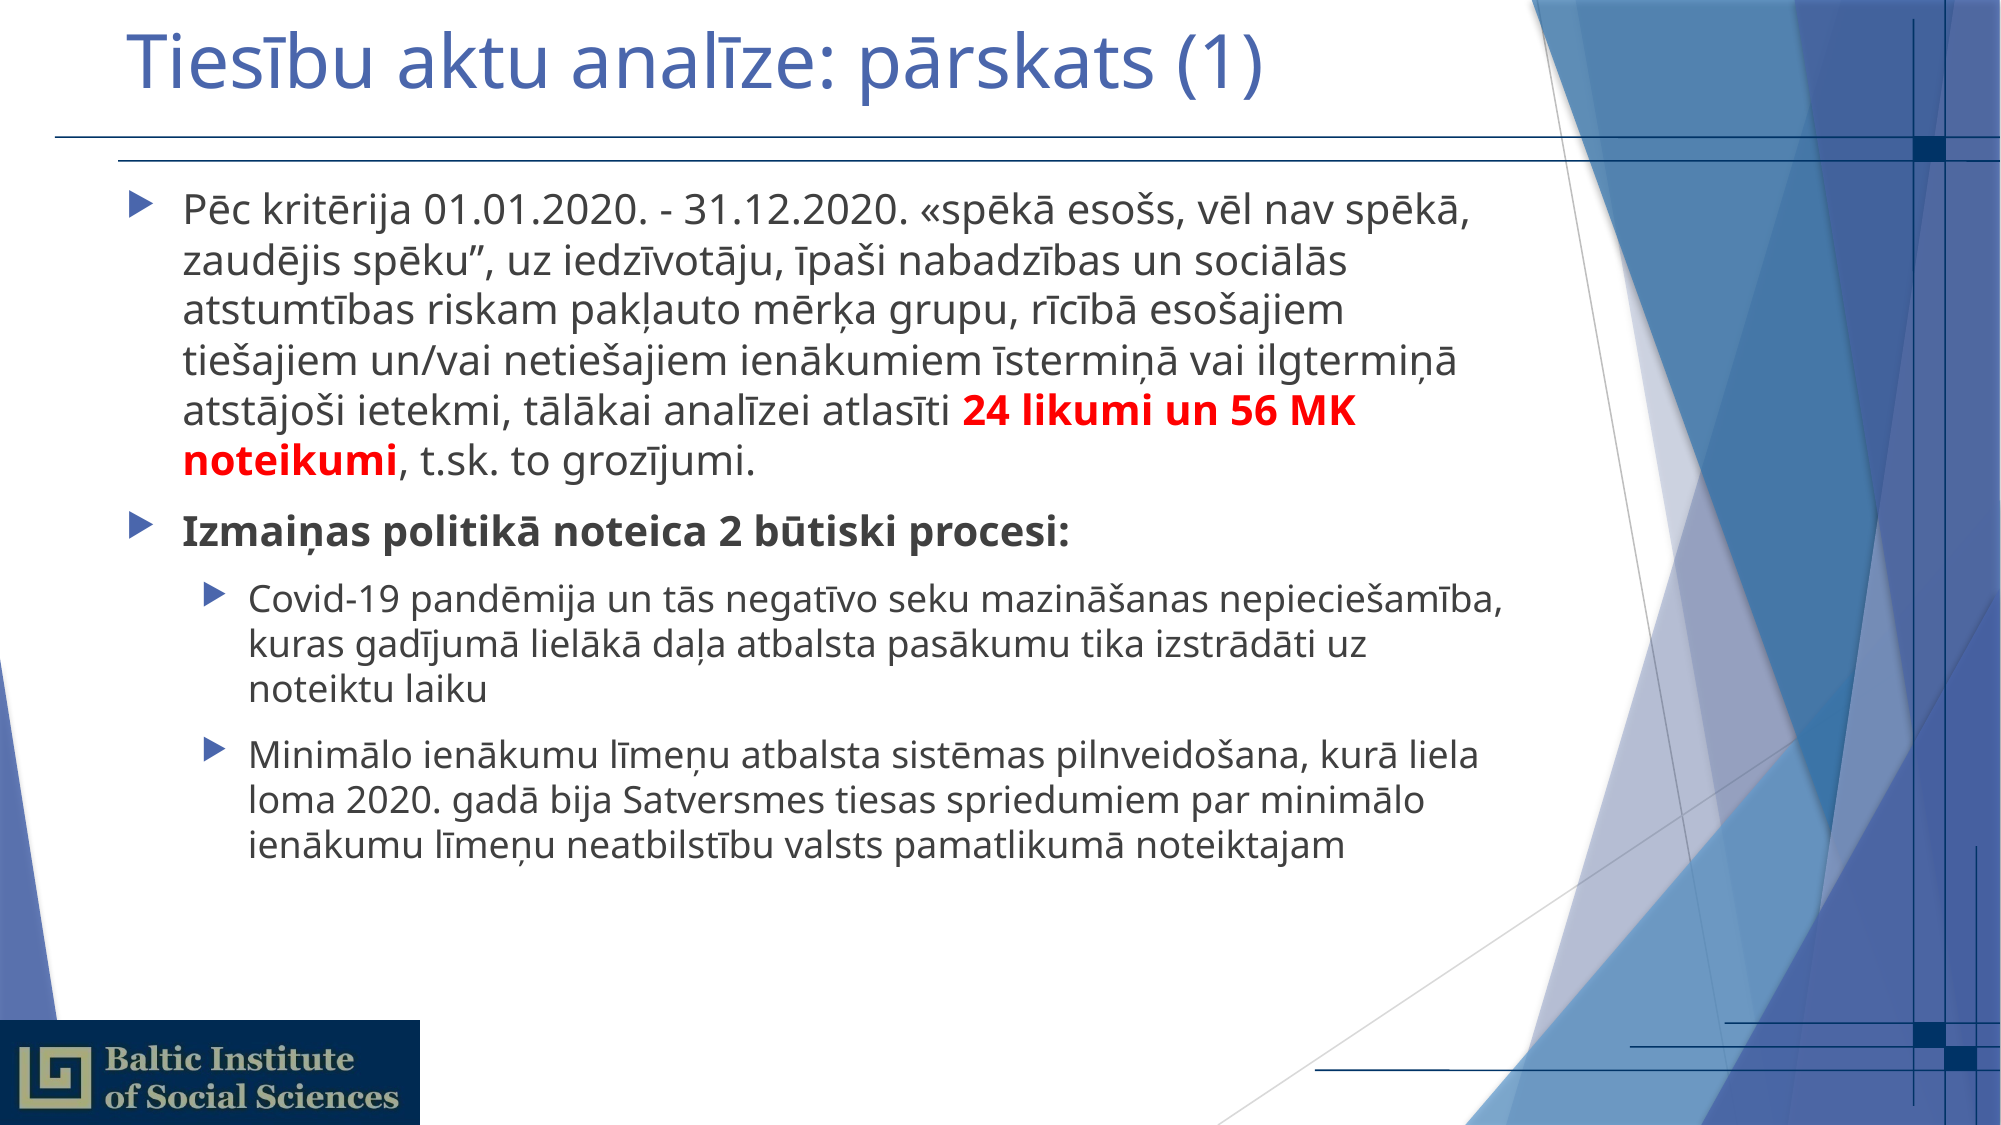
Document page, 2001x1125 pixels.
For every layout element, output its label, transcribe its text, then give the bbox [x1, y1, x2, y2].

title Tiesību aktu analīze: pārskats (1) [111, 6, 1522, 138]
list Pēc kritērija 01.01.2020. - 31.12.2020. «spēkā esošs, vēl nav spēkā, zaudējis spēku”, uz iedzīvotāju, īpaši nabadzības un sociālās atstumtības riskam pakļauto mērķa grupu, rīcībā esošajiem tiešajiem un/vai netiešajiem ienākumiem īstermiņā vai ilgtermiņā atstājoši ietekmi, tālākai analīzei atlasīti 24 likumi un 56 MK noteikumi, t.sk. to grozījumi. Izmaiņas politikā noteica 2 būtiski procesi: Covid-19 pandēmija un tās negatīvo seku mazināšanas nepieciešamība, kuras gadījumā lielākā daļa atbalsta pasākumu tika izstrādāti uz noteiktu laiku Minimālo ienākumu līmeņu atbalsta sistēmas pilnveidošana, kurā liela loma 2020. gadā bija Satversmes tiesas spriedumiem par minimālo ienākumu līmeņu neatbilstību valsts pamatlikumā noteiktajam [111, 175, 1522, 991]
picture [0, 1020, 420, 1125]
